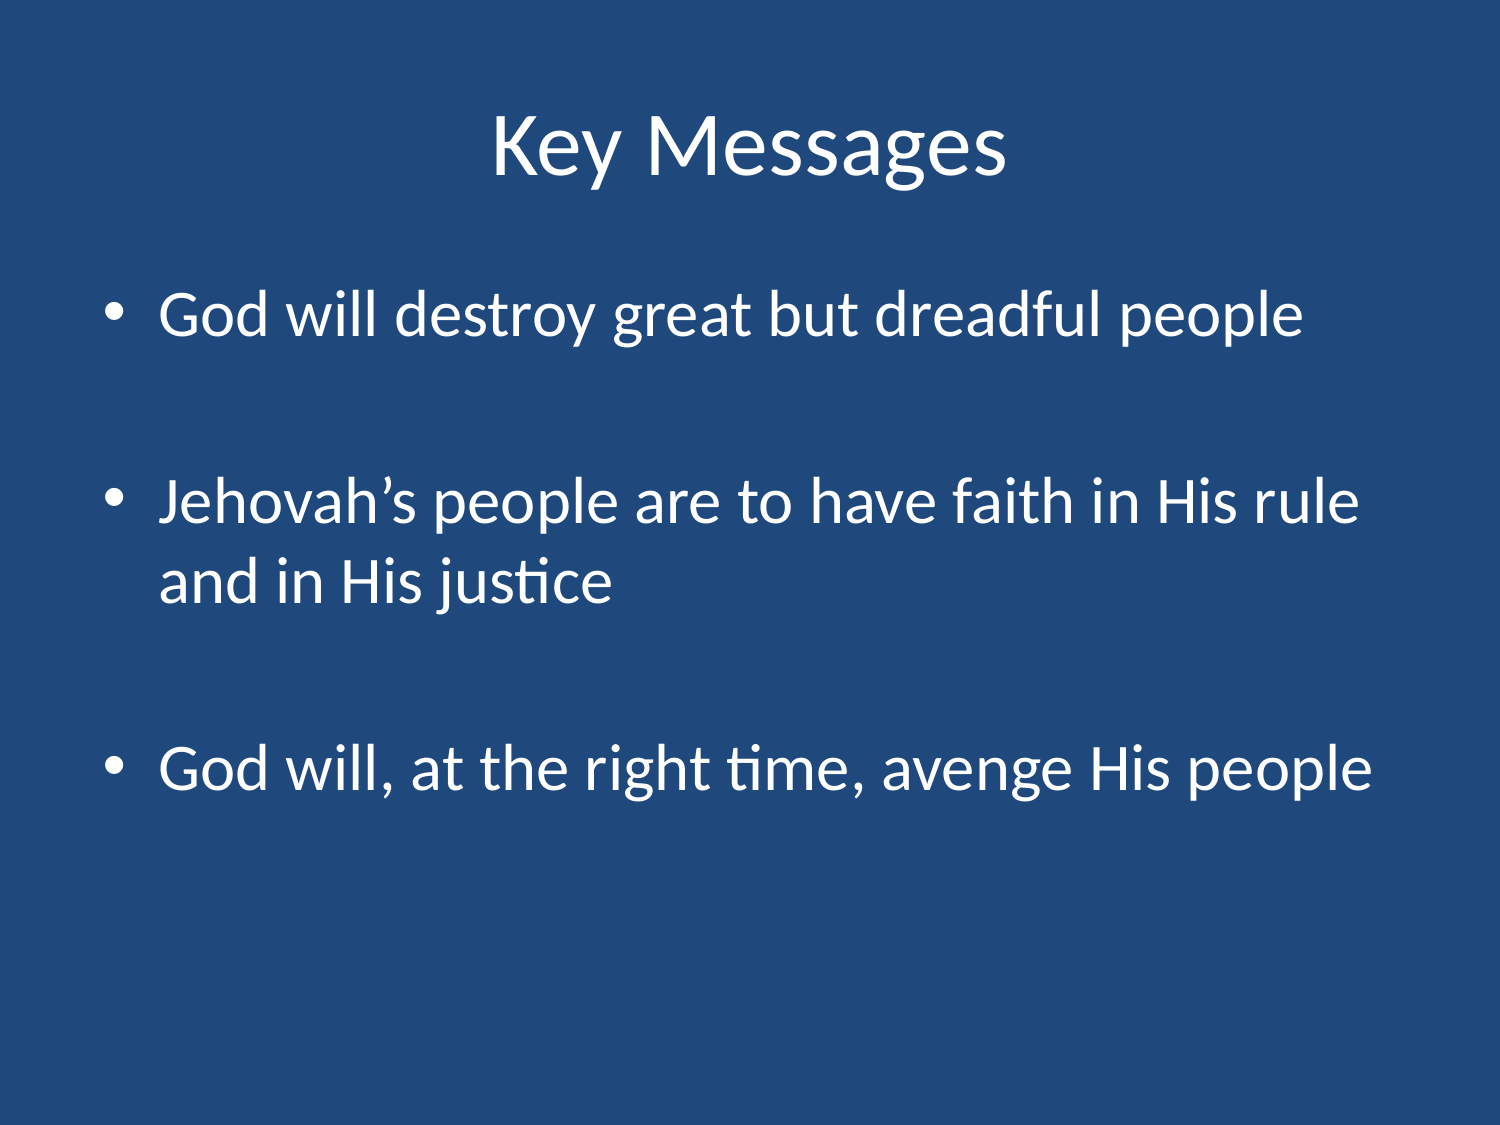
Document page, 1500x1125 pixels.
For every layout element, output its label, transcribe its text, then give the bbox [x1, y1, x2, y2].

list God will destroy great but dreadful people Jehovah’s people are to have faith in His rule and in His justice God will, at the right time, avenge His people [87, 262, 1400, 1005]
title Key Messages [75, 45, 1425, 233]
